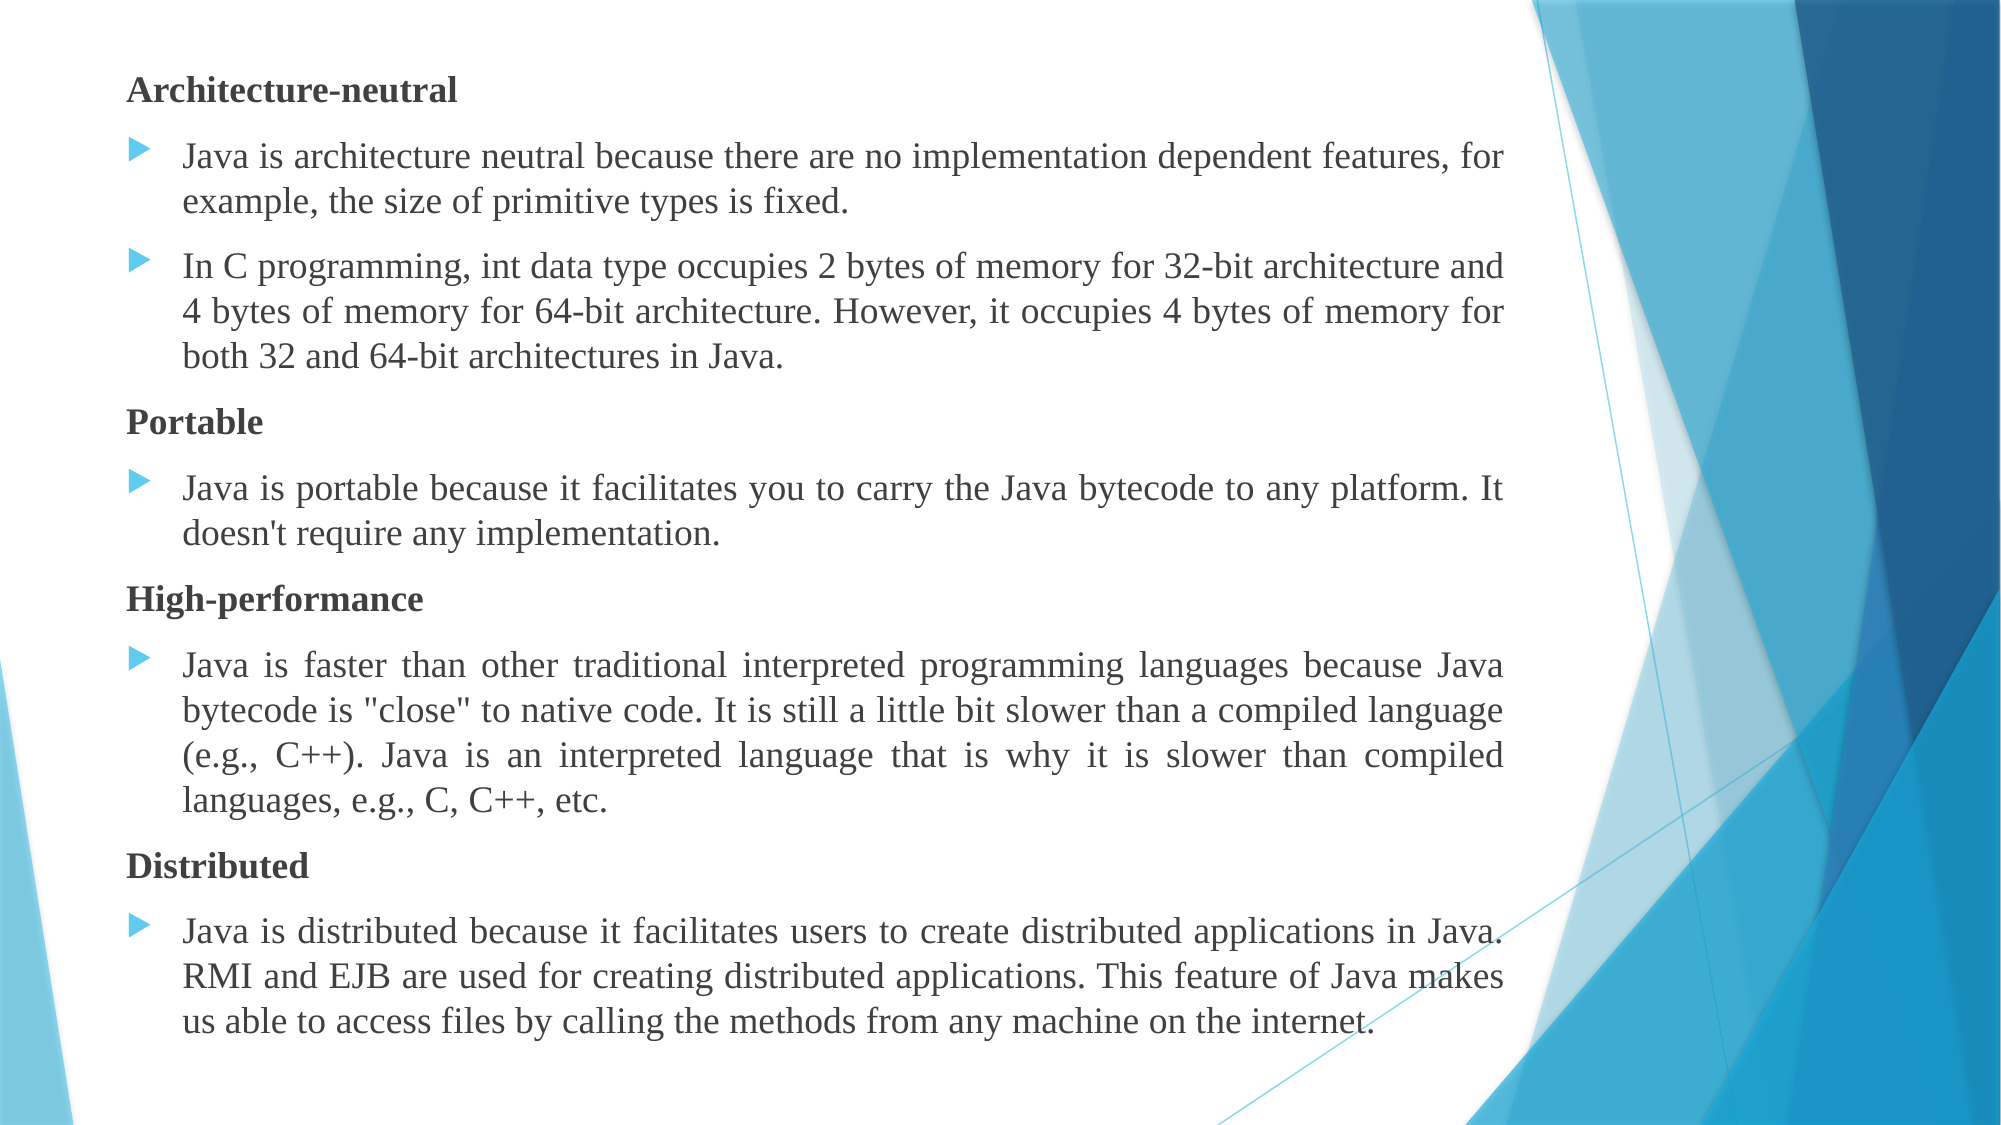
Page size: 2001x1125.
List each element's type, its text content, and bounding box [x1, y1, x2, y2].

list Architecture-neutral Java is architecture neutral because there are no implementation dependent features, for example, the size of primitive types is fixed. In C programming, int data type occupies 2 bytes of memory for 32-bit architecture and 4 bytes of memory for 64-bit architecture. However, it occupies 4 bytes of memory for both 32 and 64-bit architectures in Java. Portable Java is portable because it facilitates you to carry the Java bytecode to any platform. It doesn't require any implementation. High-performance Java is faster than other traditional interpreted programming languages because Java bytecode is "close" to native code. It is still a little bit slower than a compiled language (e.g., C++). Java is an interpreted language that is why it is slower than compiled languages, e.g., C, C++, etc. Distributed Java is distributed because it facilitates users to create distributed applications in Java. RMI and EJB are used for creating distributed applications. This feature of Java makes us able to access files by calling the methods from any machine on the internet. [111, 57, 1522, 1078]
